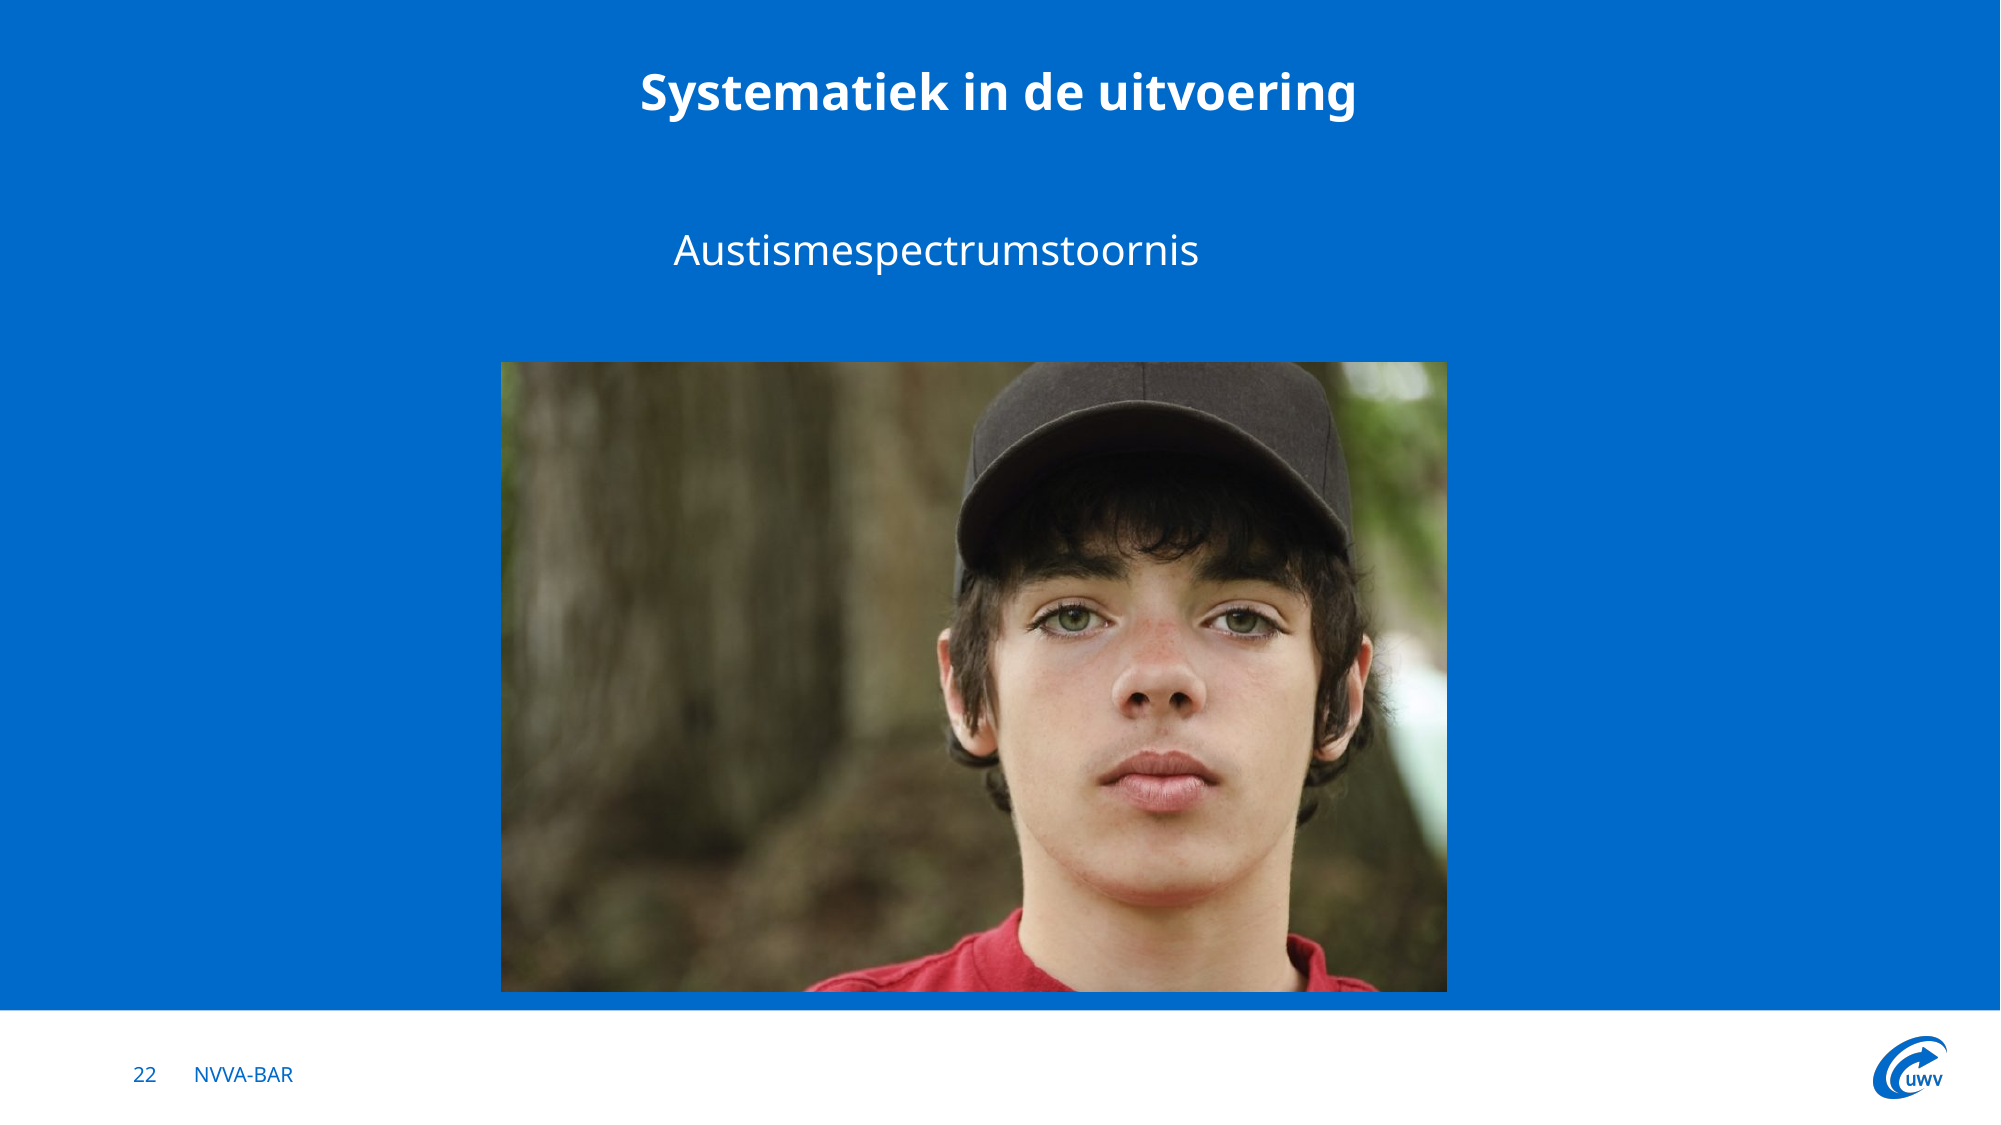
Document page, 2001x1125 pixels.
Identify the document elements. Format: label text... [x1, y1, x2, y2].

footer NVVA-BAR [196, 1045, 1334, 1106]
picture [501, 362, 1447, 992]
list Austismespectrumstoornis [137, 218, 1863, 1014]
slide_number 22 [133, 1045, 196, 1106]
title Systematiek in de uitvoering [137, 59, 1863, 207]
picture [1873, 1036, 1947, 1099]
